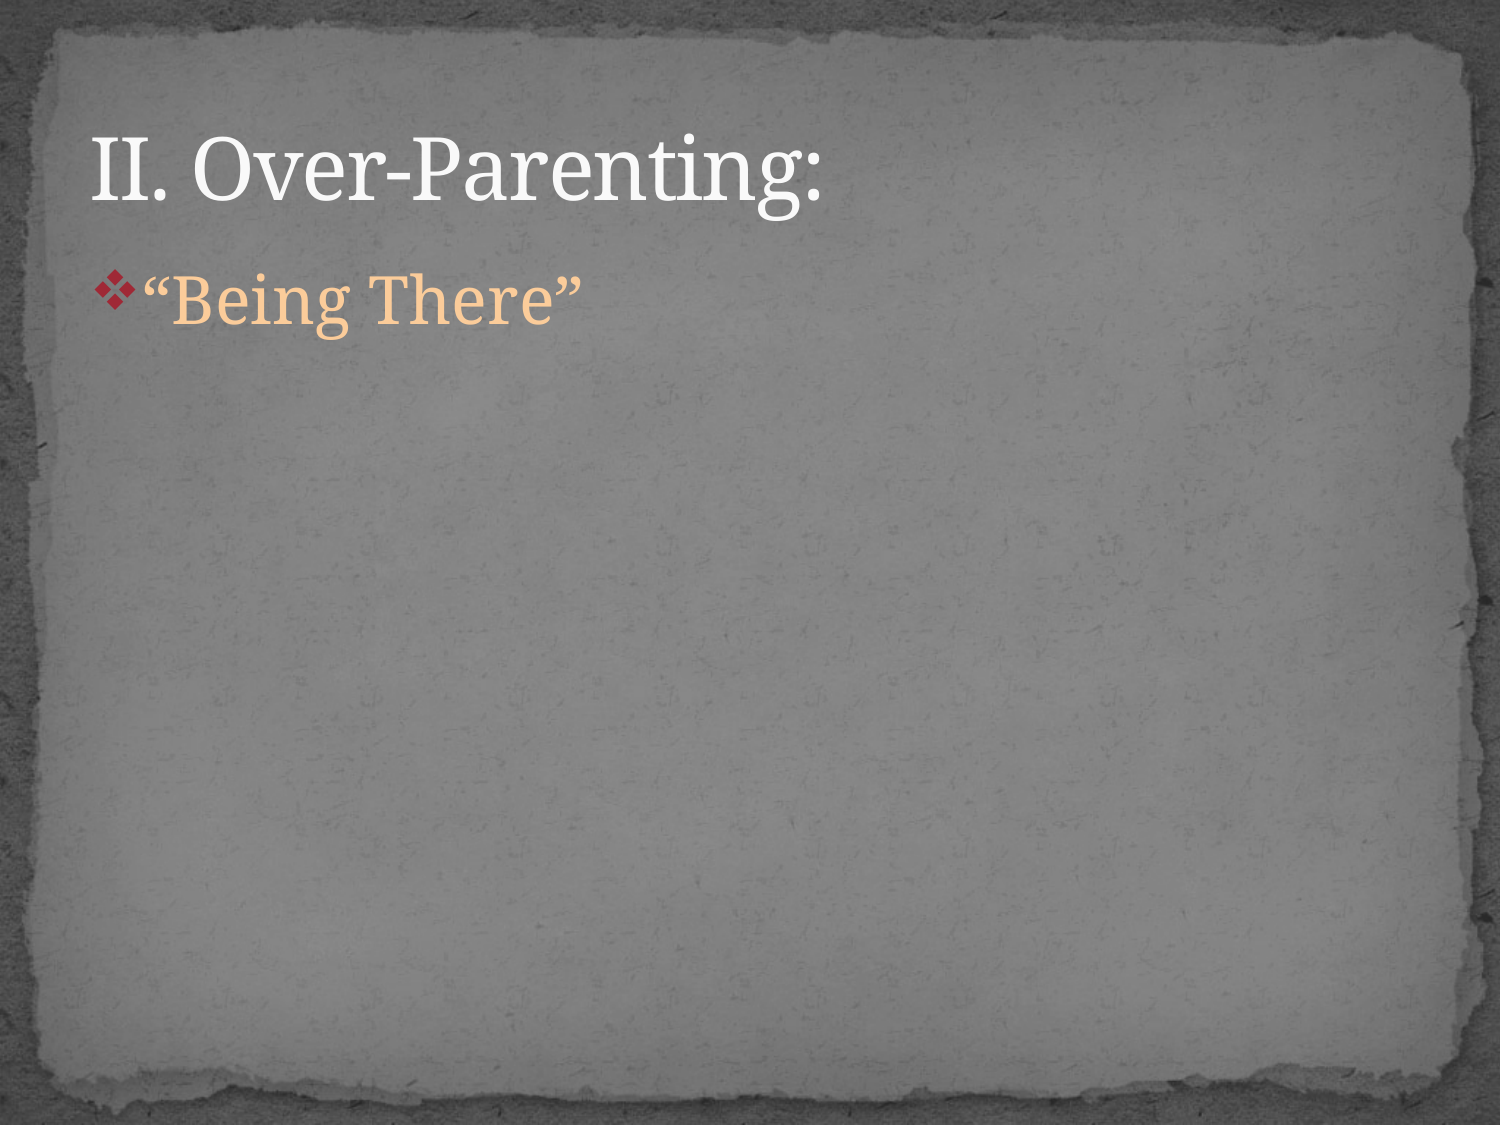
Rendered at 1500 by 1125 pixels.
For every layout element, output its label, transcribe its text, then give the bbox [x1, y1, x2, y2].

list “Being There” [75, 249, 1425, 1000]
title II. Over-Parenting: [74, 24, 1425, 225]
